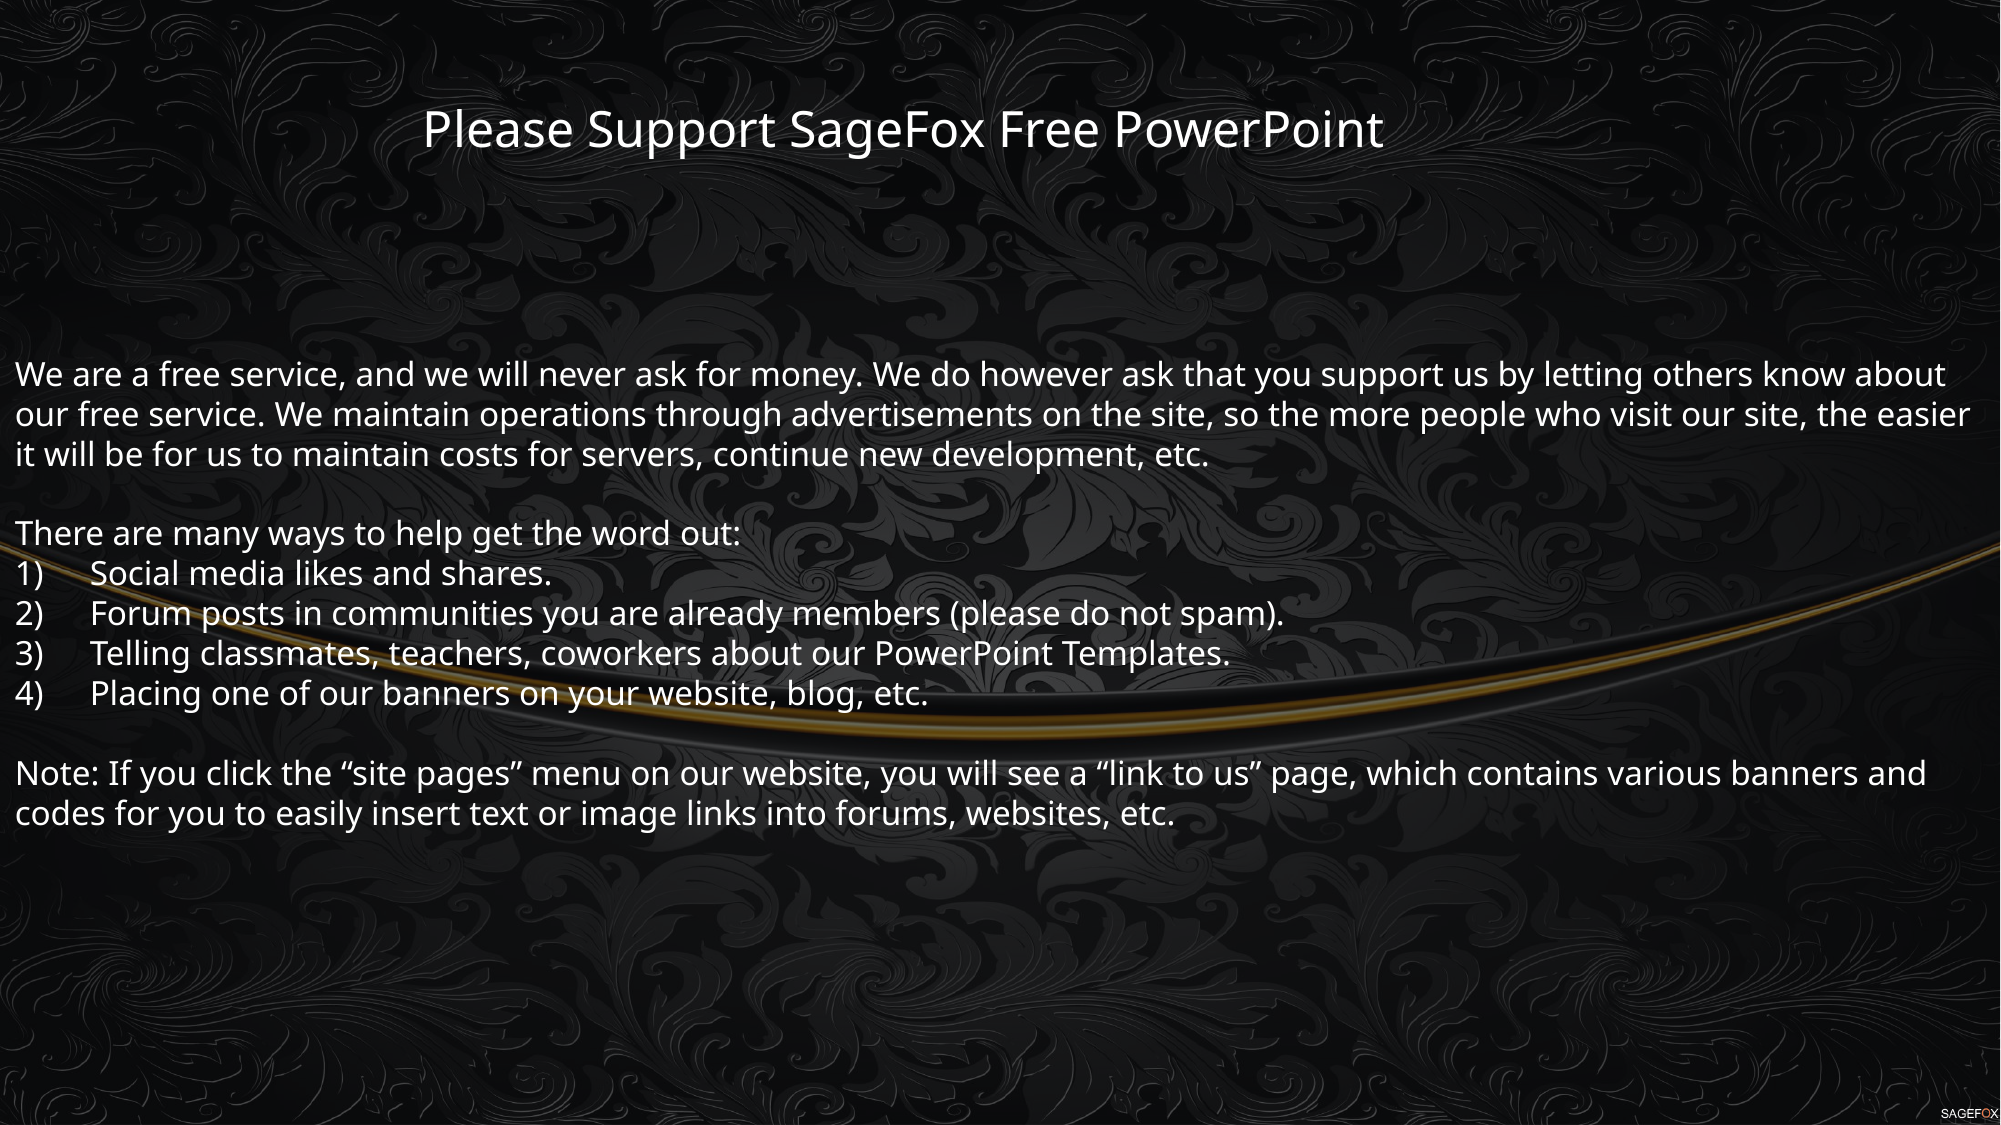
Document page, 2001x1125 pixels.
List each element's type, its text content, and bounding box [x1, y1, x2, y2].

title Please Support SageFox Free PowerPoint [363, 72, 1444, 190]
text_box We are a free service, and we will never ask for money. We do however ask that you support us by letting others know about our free service. We maintain operations through advertisements on the site, so the more people who visit our site, the easier it will be for us to maintain costs for servers, continue new development, etc. There are many ways to help get the word out: Social media likes and shares. Forum posts in communities you are already members (please do not spam). Telling classmates, teachers, coworkers about our PowerPoint Templates. Placing one of our banners on your website, blog, etc. Note: If you click the “site pages” menu on our website, you will see a “link to us” page, which contains various banners and codes for you to easily insert text or image links into forums, websites, etc. [0, 0, 2000, 1125]
